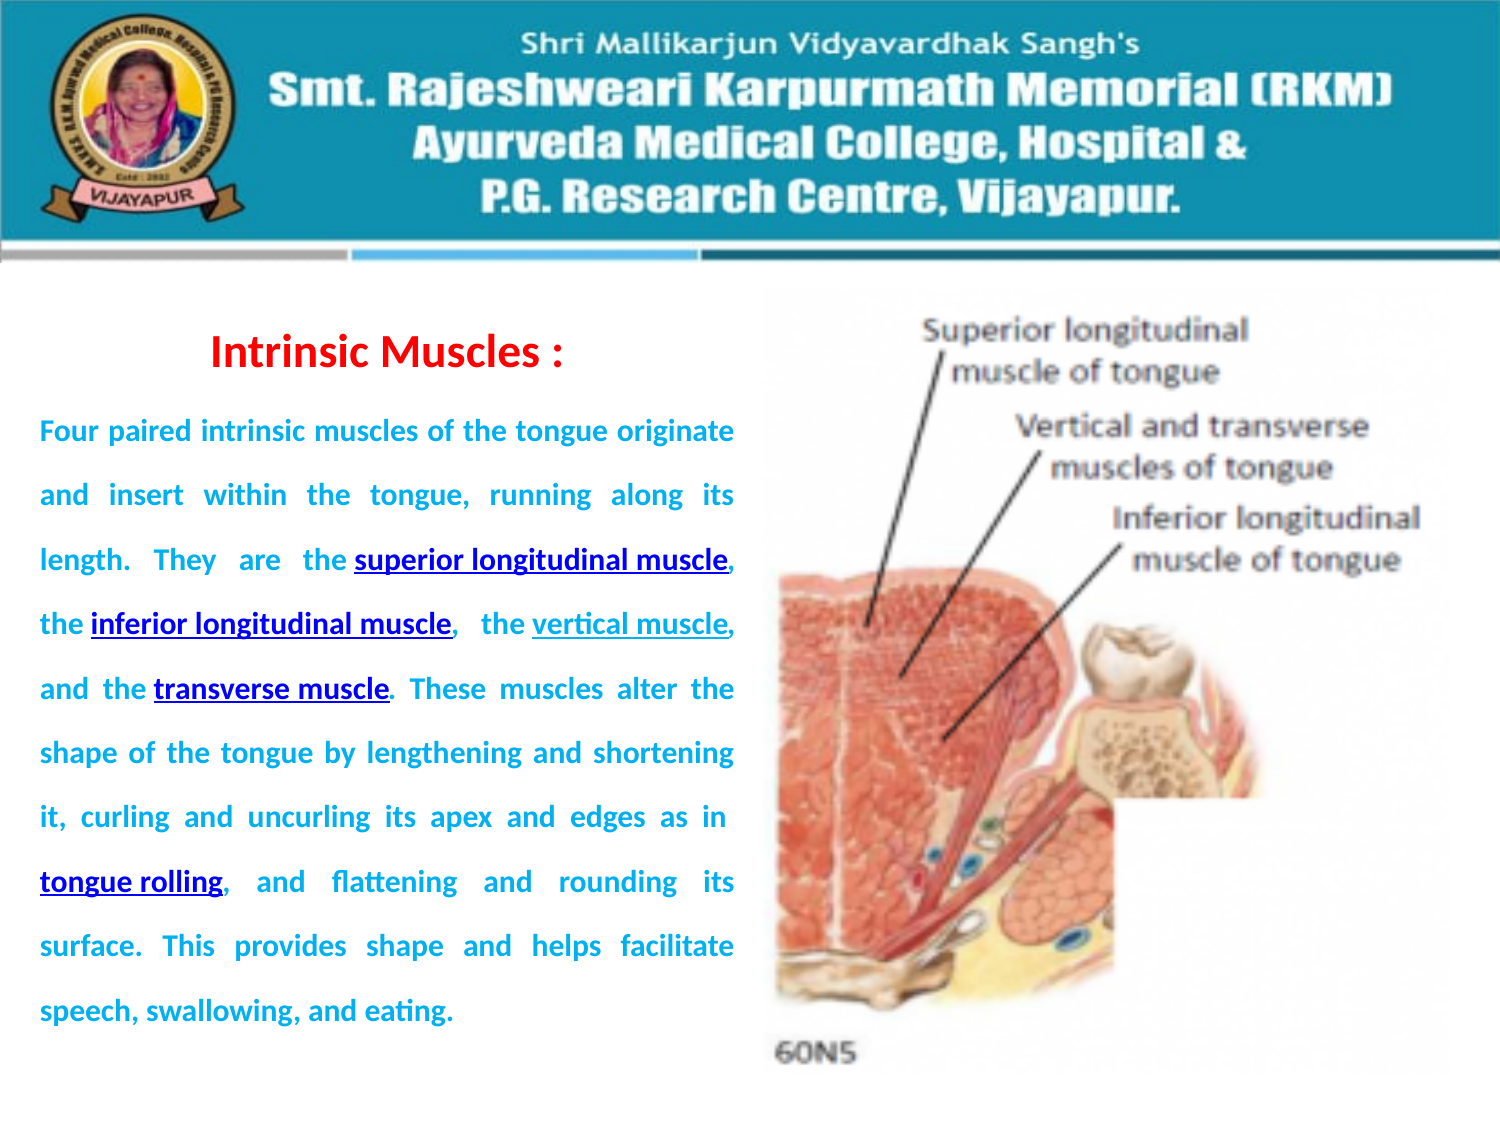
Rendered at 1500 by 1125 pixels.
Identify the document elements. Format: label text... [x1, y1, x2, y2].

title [0, 0, 1500, 263]
picture [762, 287, 1451, 1076]
subtitle Intrinsic Muscles : Four paired intrinsic muscles of the tongue originate and insert within the tongue, running along its length. They are the superior longitudinal muscle, the inferior longitudinal muscle, the vertical muscle, and the transverse muscle. These muscles alter the shape of the tongue by lengthening and shortening it, curling and uncurling its apex and edges as in tongue rolling, and flattening and rounding its surface. This provides shape and helps facilitate speech, swallowing, and eating. [24, 312, 750, 1100]
